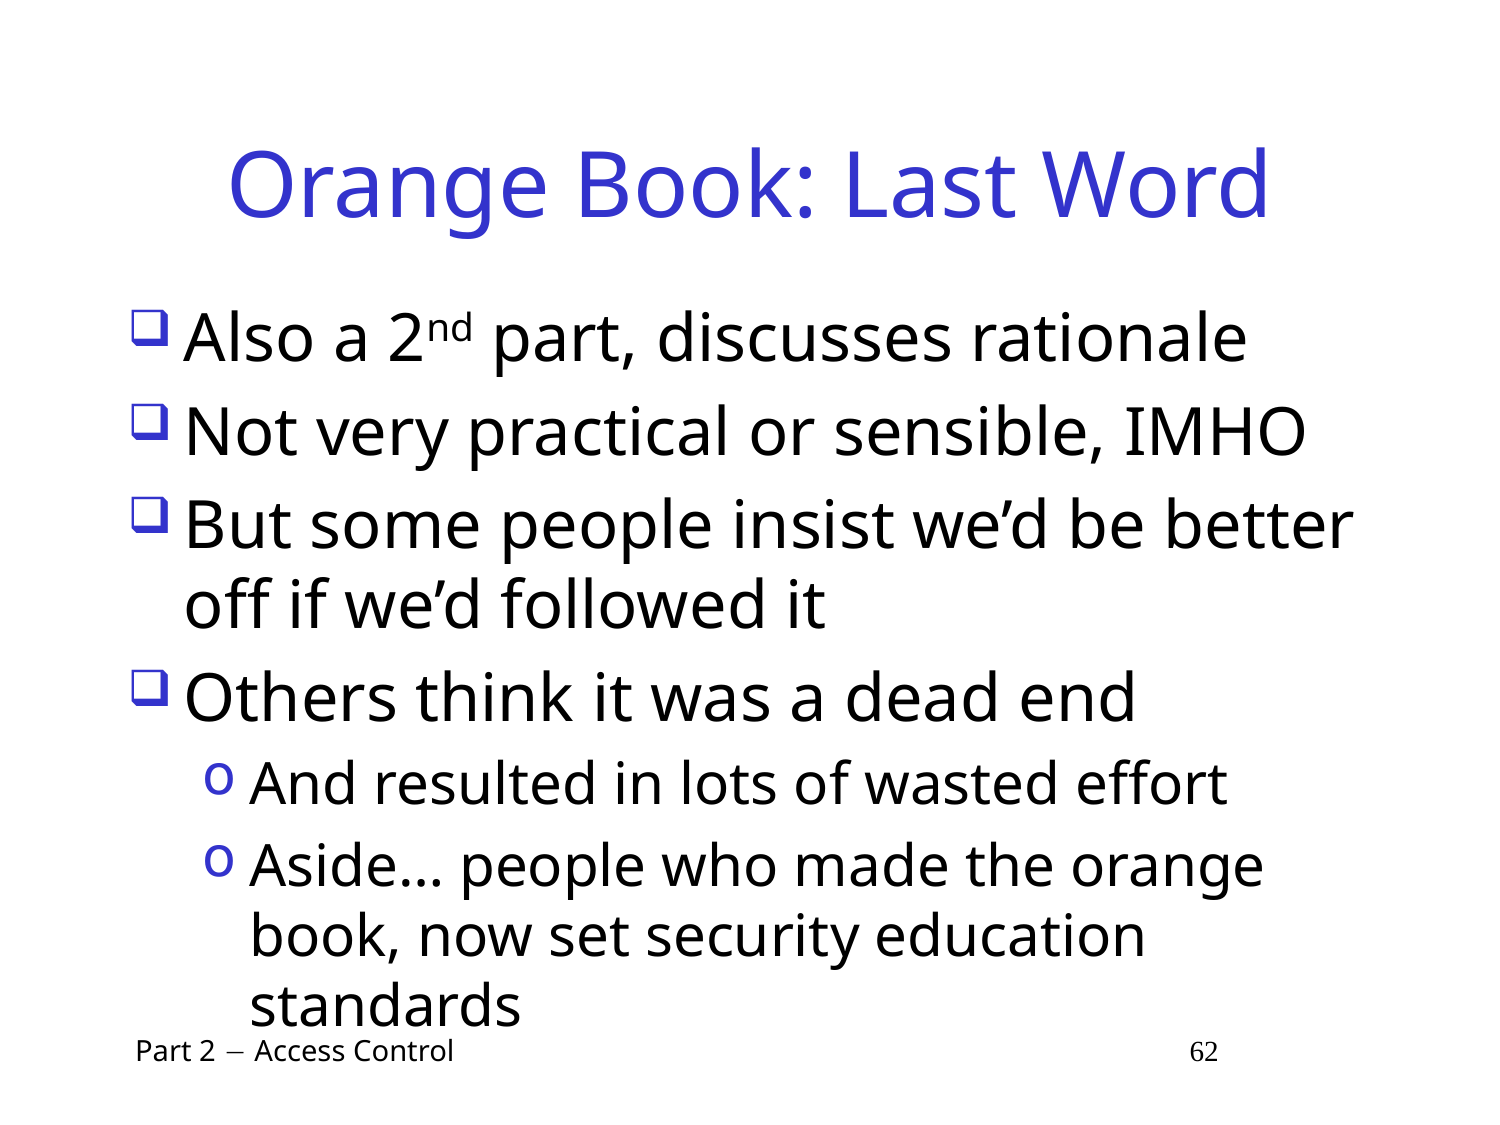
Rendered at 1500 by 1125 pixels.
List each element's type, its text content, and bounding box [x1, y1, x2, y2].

list Also a 2nd part, discusses rationale Not very practical or sensible, IMHO But some people insist we’d be better off if we’d followed it Others think it was a dead end And resulted in lots of wasted effort Aside… people who made the orange book, now set security education standards [112, 287, 1401, 976]
footer Part 2  Access Control 62 [112, 1024, 1401, 1101]
title Orange Book: Last Word [112, 87, 1388, 276]
